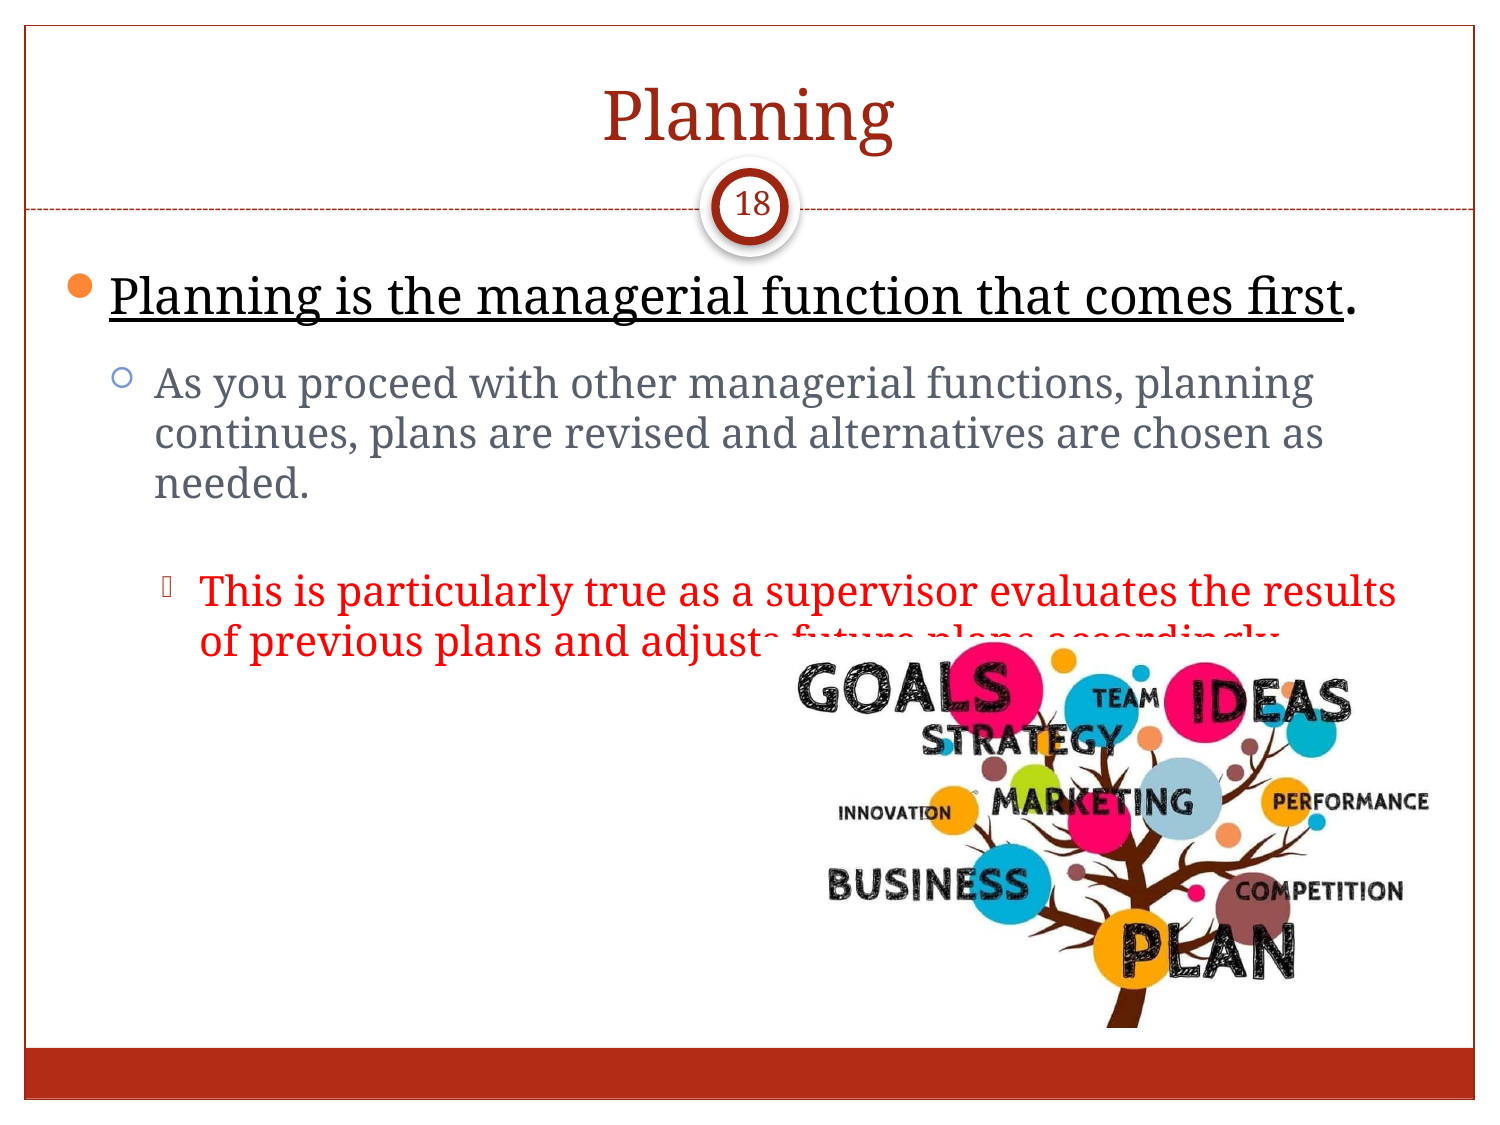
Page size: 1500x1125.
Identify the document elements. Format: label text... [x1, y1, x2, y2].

slide_number 18 [715, 168, 791, 241]
picture [762, 637, 1463, 1028]
list Planning is the managerial function that comes first. As you proceed with other managerial functions, planning continues, plans are revised and alternatives are chosen as needed. This is particularly true as a supervisor evaluates the results of previous plans and adjusts future plans accordingly. [49, 250, 1445, 1001]
title Planning [49, 37, 1450, 162]
